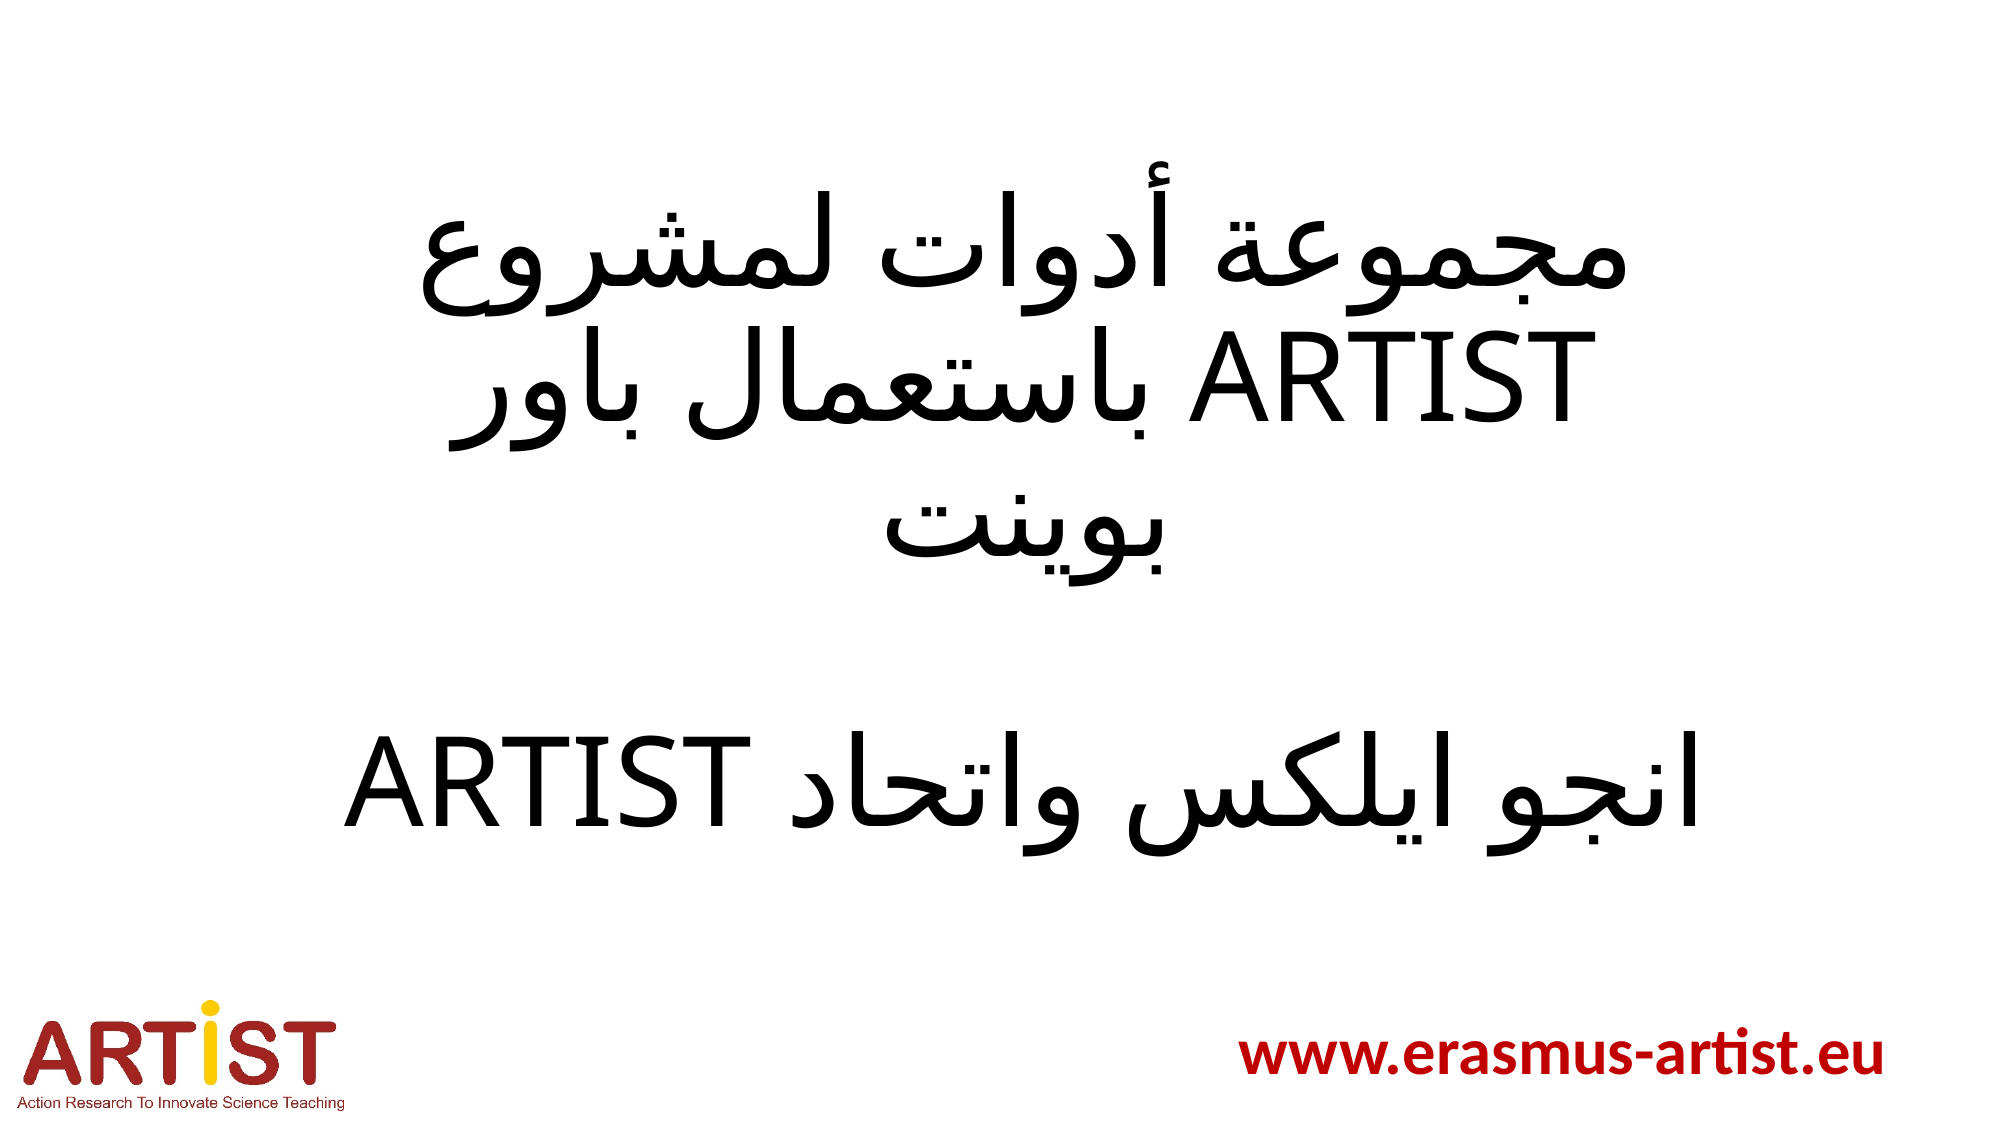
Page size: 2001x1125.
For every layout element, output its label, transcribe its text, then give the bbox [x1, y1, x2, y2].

picture [17, 1000, 344, 1111]
text_box www.erasmus-artist.eu [1179, 1000, 1947, 1095]
title مجموعة أدوات لمشروع ARTIST باستعمال باور بوينت انجو ايلكس واتحاد ARTIST [302, 184, 1750, 861]
